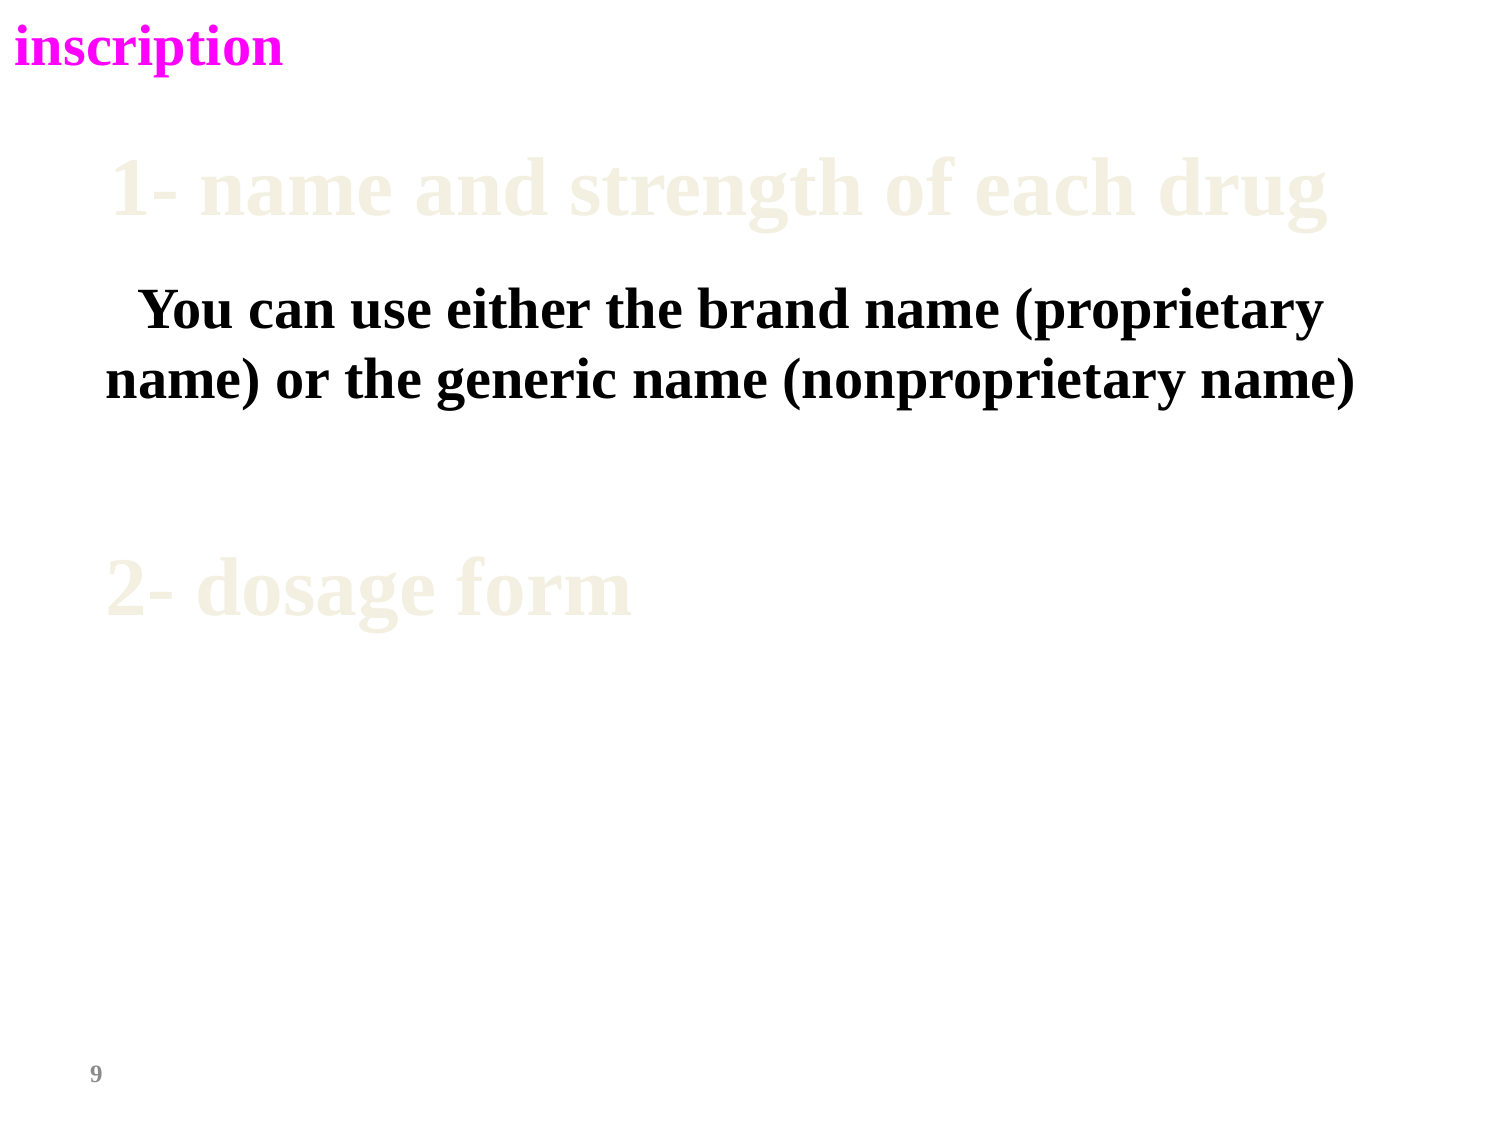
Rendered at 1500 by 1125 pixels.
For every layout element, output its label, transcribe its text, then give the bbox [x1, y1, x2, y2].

slide_number 9 [75, 1042, 425, 1103]
text_box You can use either the brand name (proprietary name) or the generic name (nonproprietary name) [75, 262, 1388, 463]
text_box 2- dosage form [90, 525, 649, 640]
text_box inscription [0, 0, 1313, 75]
text_box 1- name and strength of each drug [94, 125, 1345, 240]
